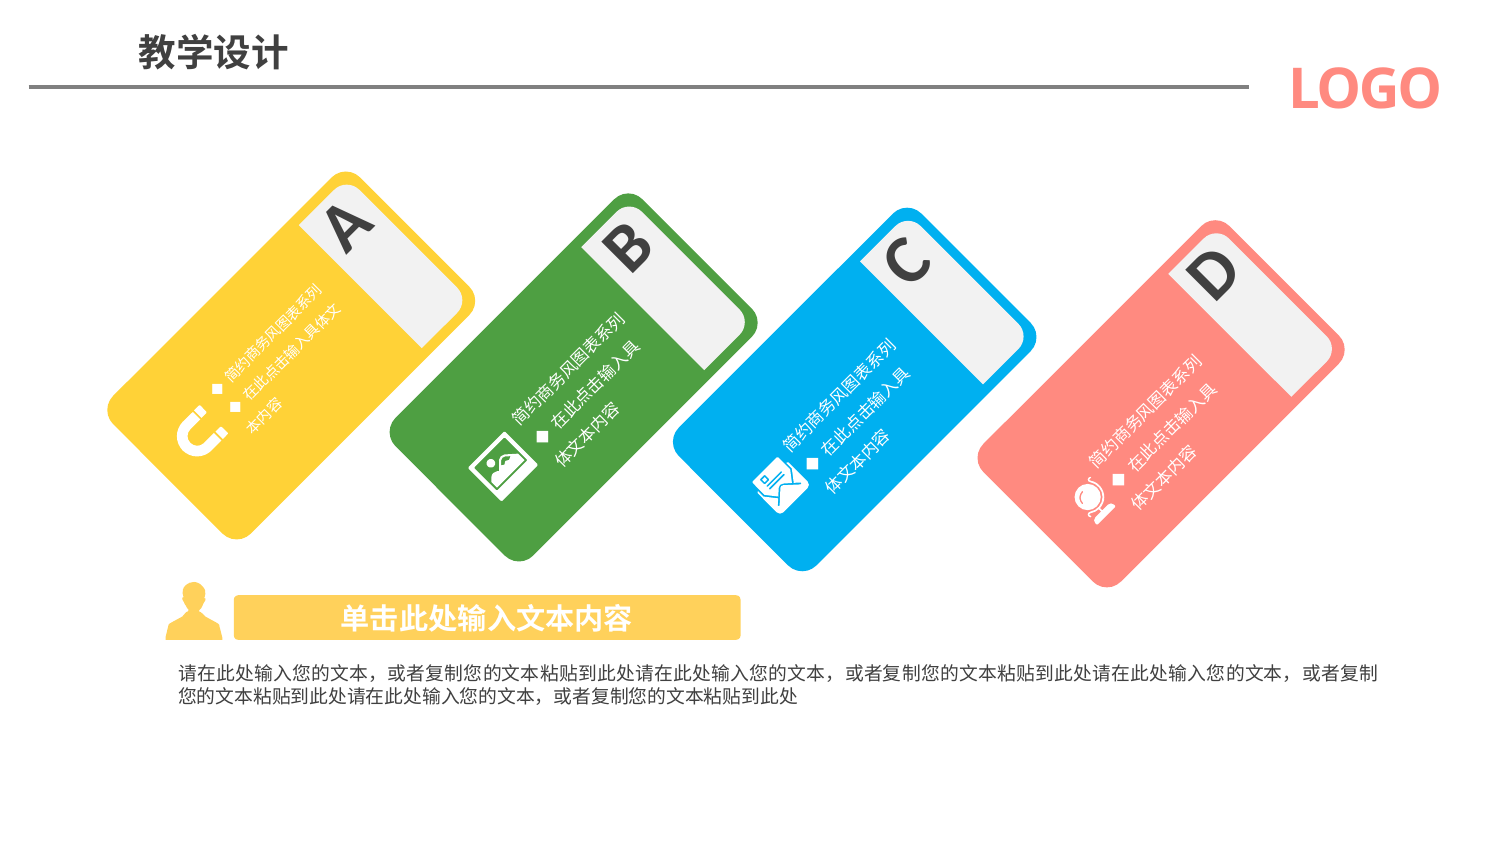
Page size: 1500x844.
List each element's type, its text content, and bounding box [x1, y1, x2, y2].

text_box LOGO [1273, 45, 1483, 128]
text_box 请在此处输入您的文本，或者复制您的文本粘贴到此处请在此处输入您的文本，或者复制您的文本粘贴到此处请在此处输入您的文本，或者复制您的文本粘贴到此处请在此处输入您的文本，或者复制您的文本粘贴到此处 [167, 656, 1388, 713]
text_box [987, 222, 1336, 520]
text_box 教学设计 [11, 21, 416, 81]
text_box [165, 578, 741, 640]
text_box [116, 174, 466, 457]
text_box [399, 196, 749, 491]
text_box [683, 210, 1027, 507]
